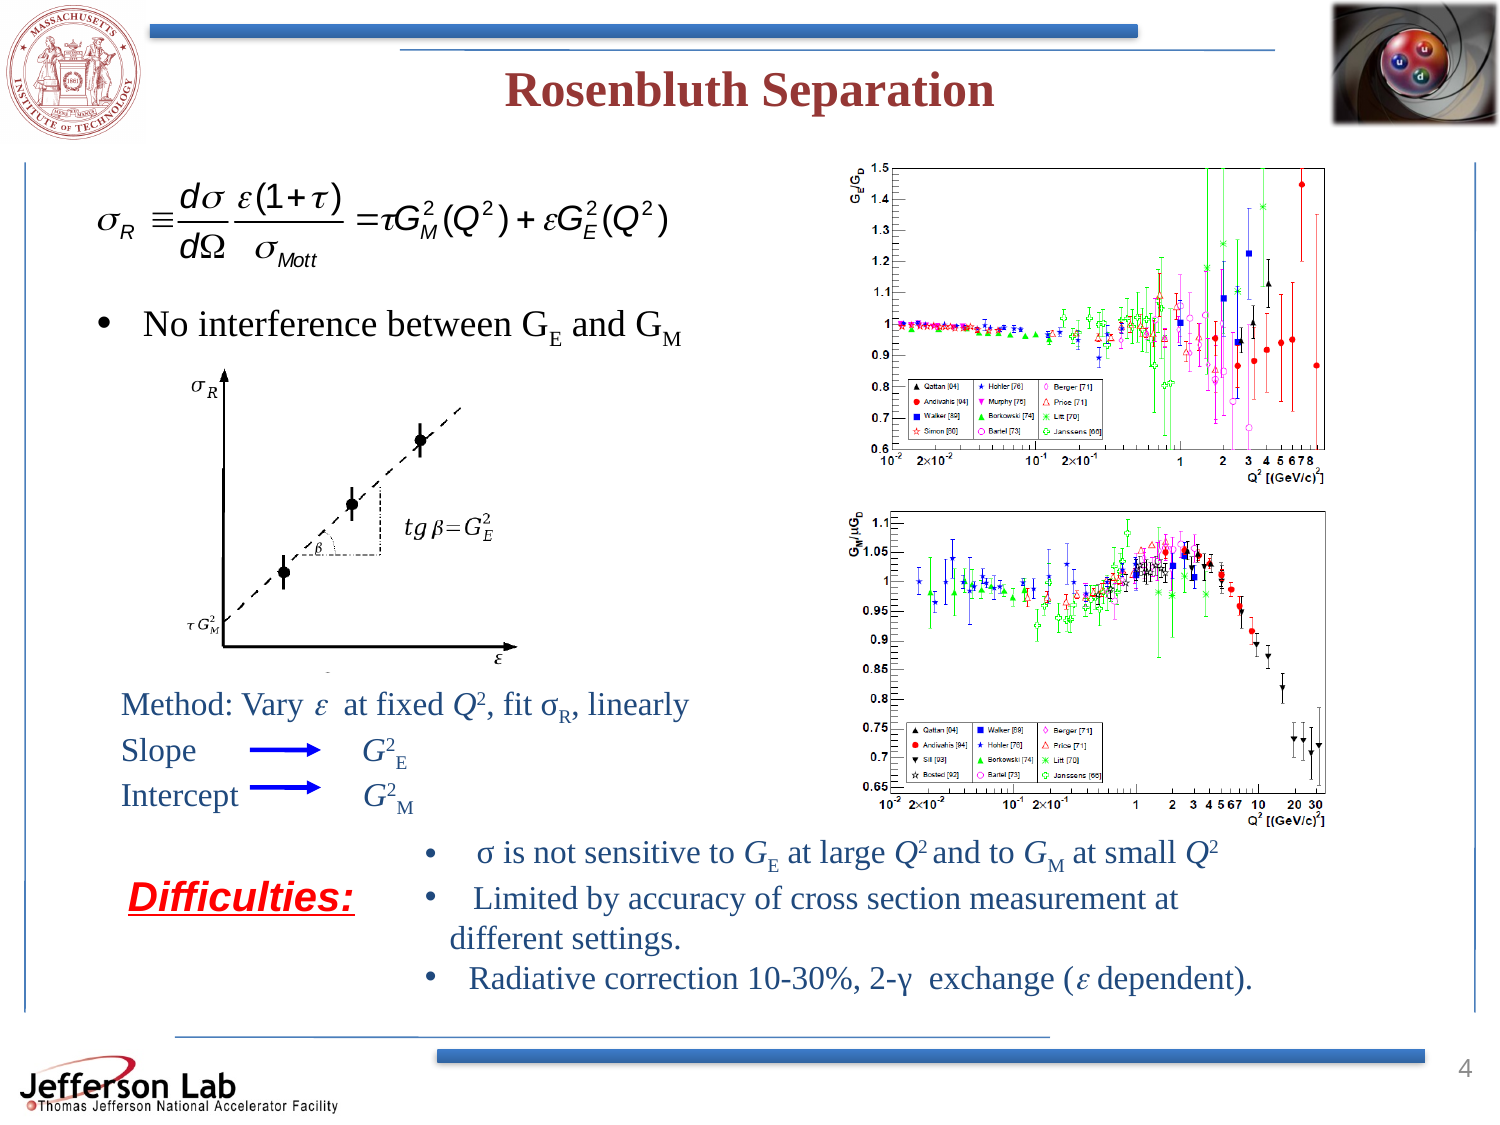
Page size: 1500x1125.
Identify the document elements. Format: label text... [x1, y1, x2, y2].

picture [91, 174, 676, 276]
picture [1336, 7, 1493, 121]
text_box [99, 674, 712, 812]
picture [0, 0, 146, 144]
slide_number 4 [1137, 1040, 1488, 1100]
text_box Difficulties: [113, 862, 370, 928]
text_box Rosenbluth Separation [489, 49, 1011, 124]
picture [12, 1049, 343, 1125]
picture [174, 362, 538, 673]
text_box σ is not sensitive to GE at large Q2 and to GM at small Q2 Limited by accuracy of cross section measurement at different settings. Radiative correction 10-30%, 2-γ exchange (e dependent). [410, 823, 1269, 1004]
text_box No interference between GE and GM [82, 287, 697, 358]
picture [837, 149, 1338, 837]
